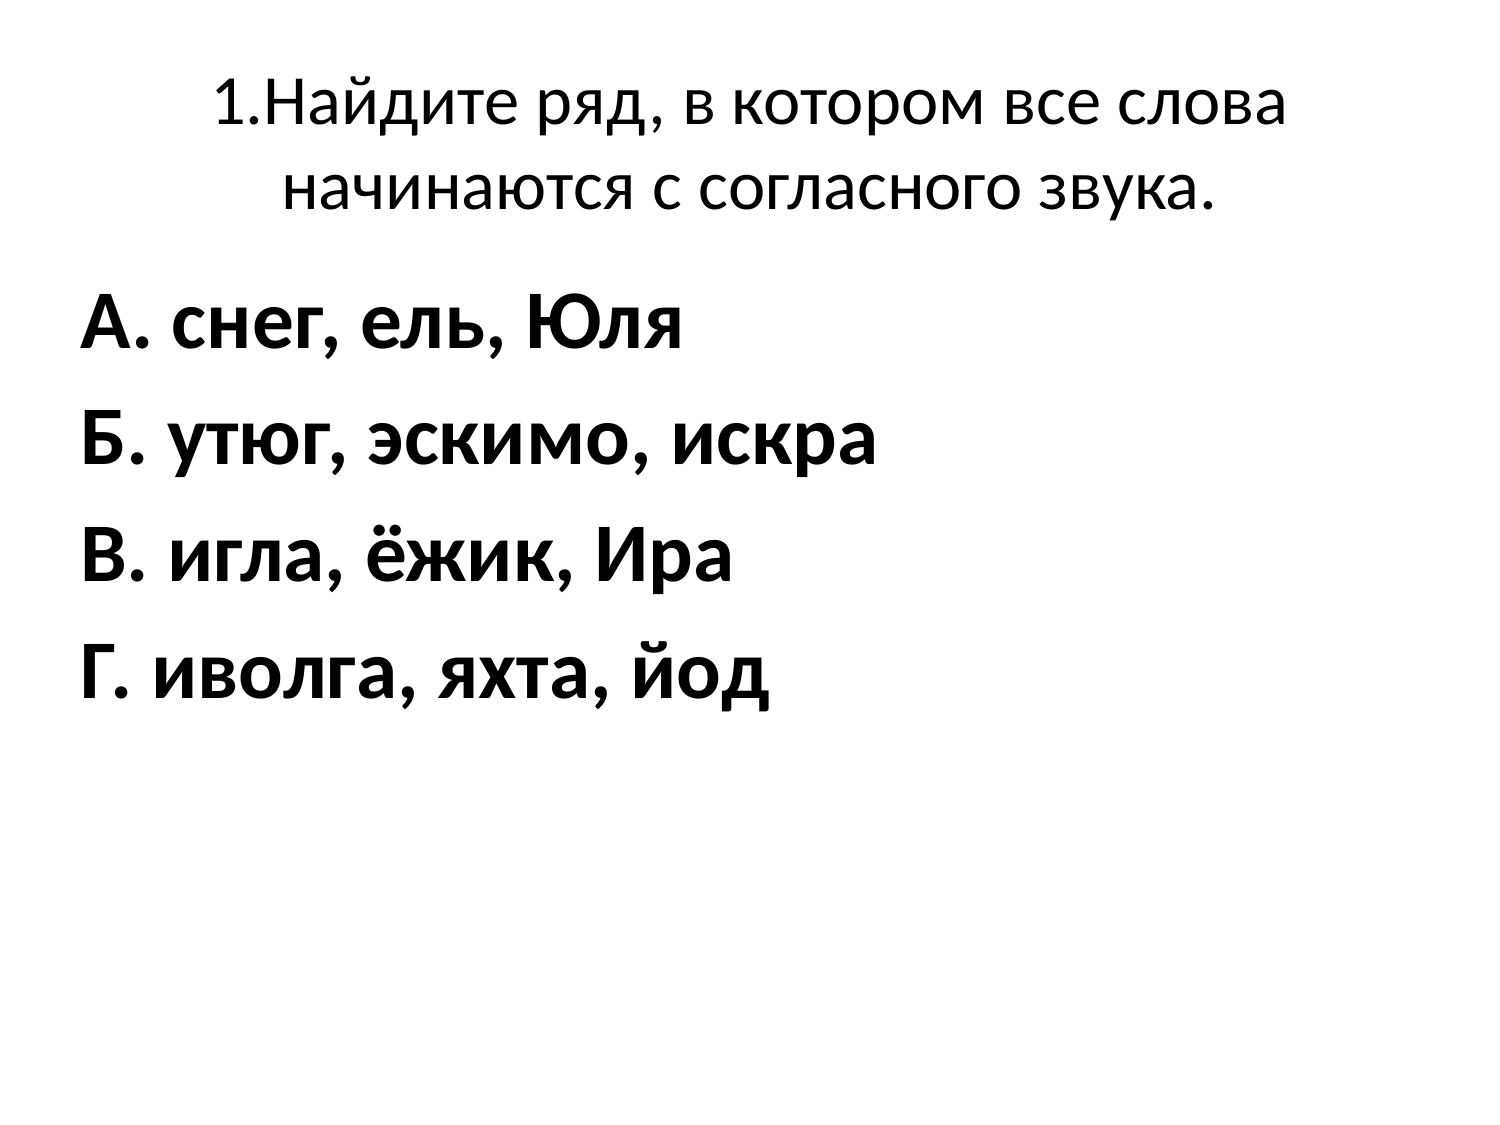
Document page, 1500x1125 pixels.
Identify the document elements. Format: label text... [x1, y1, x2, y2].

title 1.Найдите ряд, в котором все слова начинаются с согласного звука. [75, 45, 1425, 160]
list А. снег, ель, Юля Б. утюг, эскимо, искра В. игла, ёжик, Ира Г. иволга, яхта, йод [64, 160, 1425, 1005]
